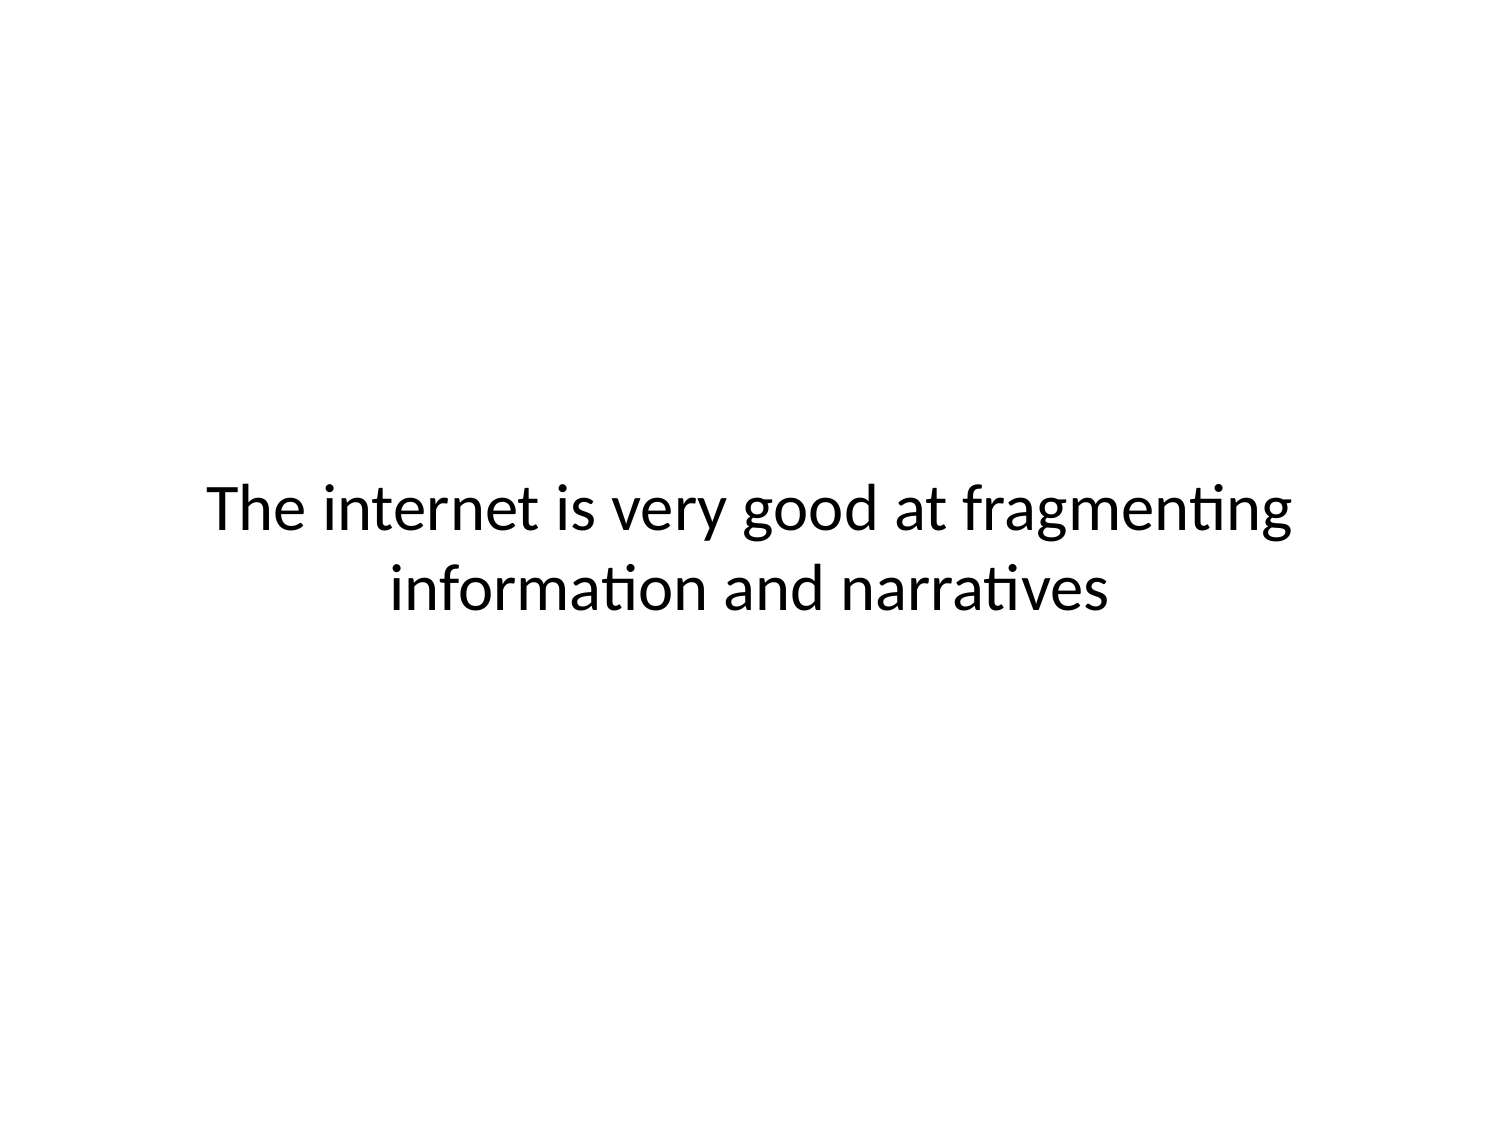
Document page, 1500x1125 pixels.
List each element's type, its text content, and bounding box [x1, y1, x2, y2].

list The internet is very good at fragmenting information and narratives [75, 456, 1425, 676]
